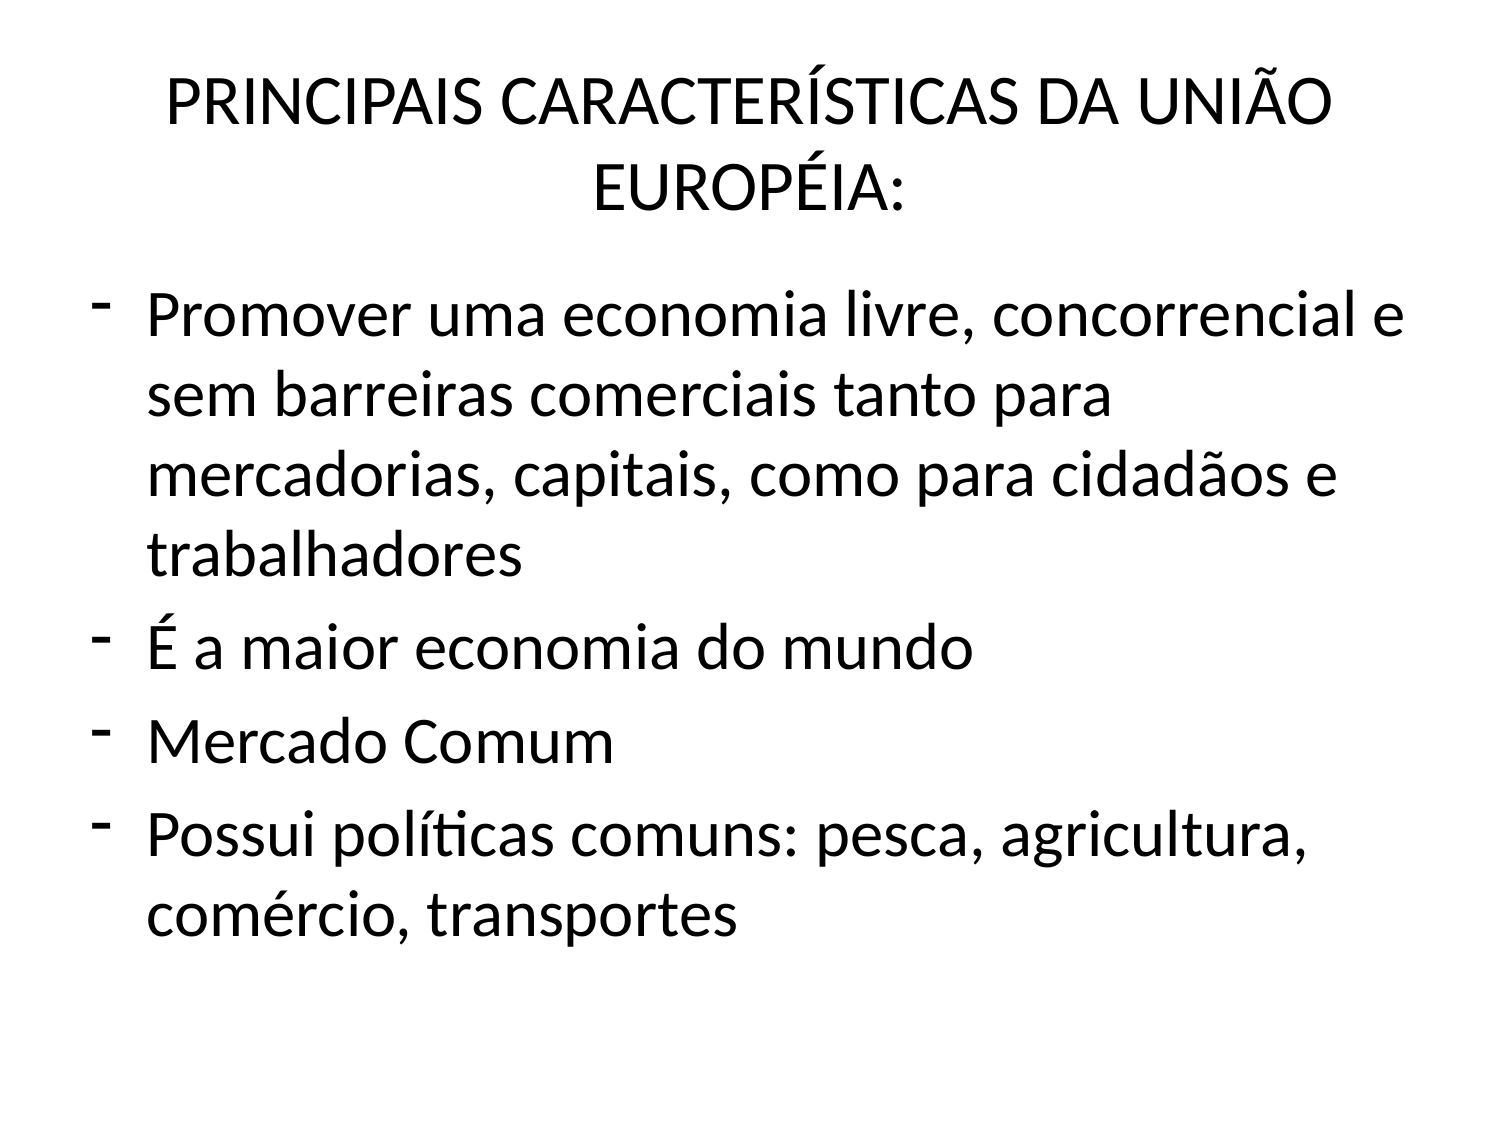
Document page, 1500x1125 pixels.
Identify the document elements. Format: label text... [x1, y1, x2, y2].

title PRINCIPAIS CARACTERÍSTICAS DA UNIÃO EUROPÉIA: [75, 45, 1425, 233]
list Promover uma economia livre, concorrencial e sem barreiras comerciais tanto para mercadorias, capitais, como para cidadãos e trabalhadores É a maior economia do mundo Mercado Comum Possui políticas comuns: pesca, agricultura, comércio, transportes [75, 262, 1425, 1005]
